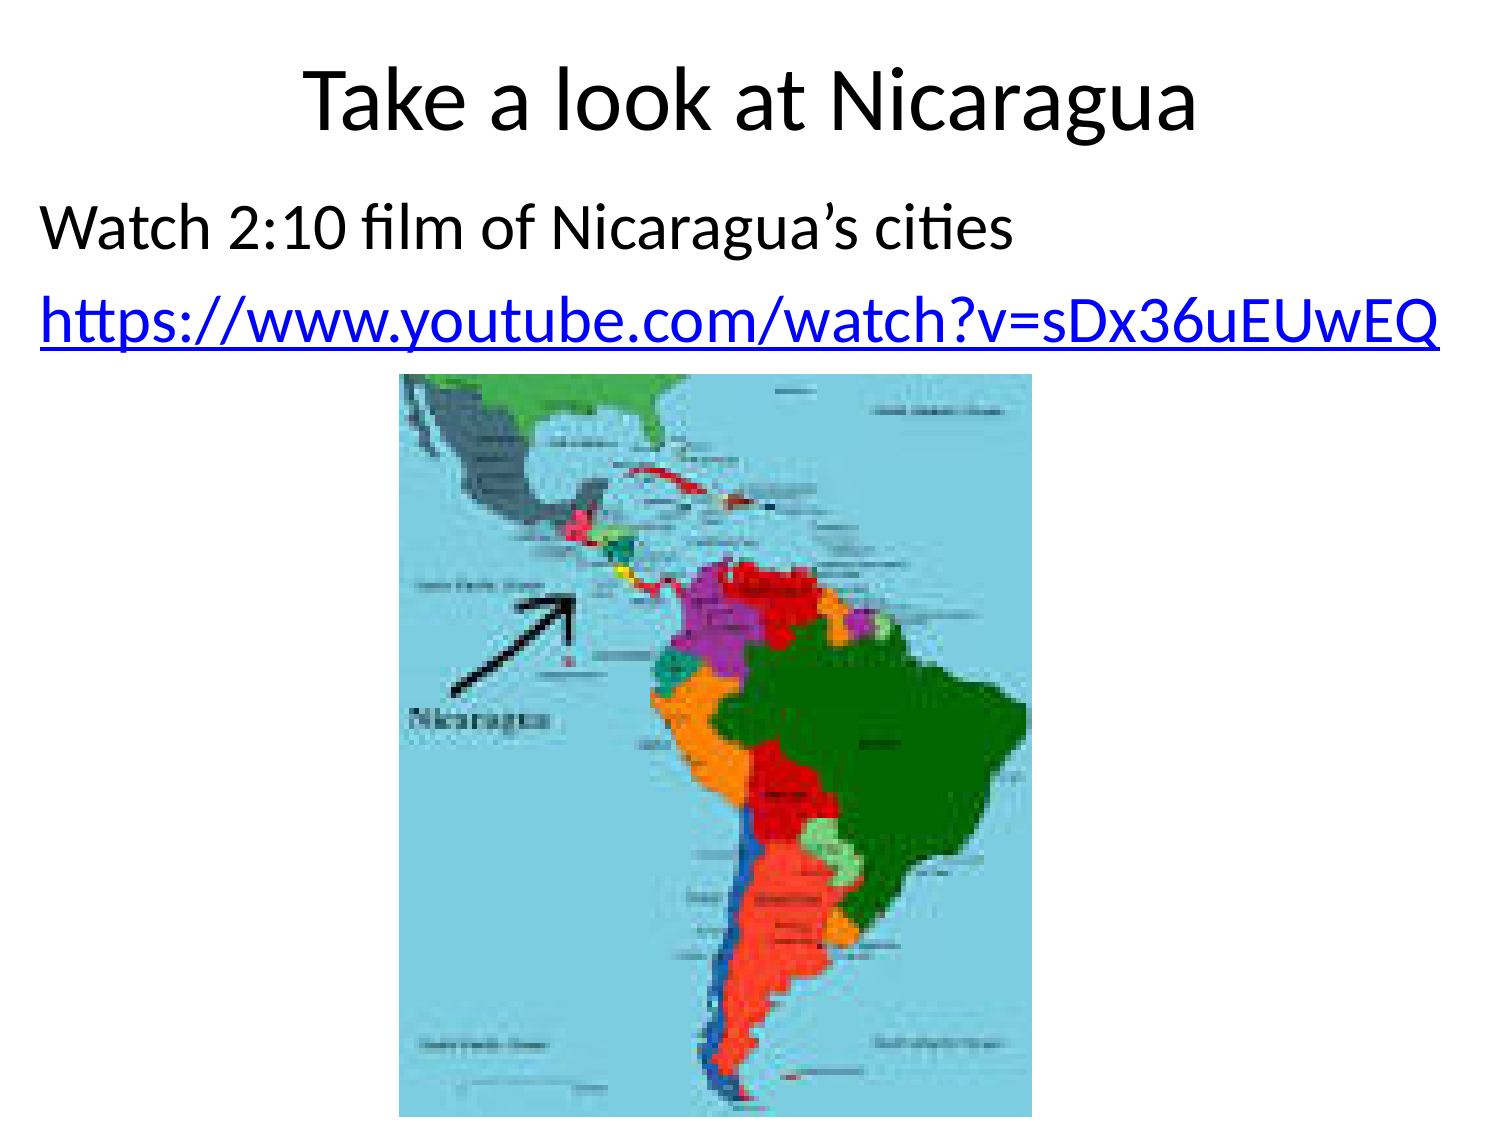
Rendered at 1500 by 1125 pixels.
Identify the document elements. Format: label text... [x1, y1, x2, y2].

picture [399, 374, 1033, 1117]
title Take a look at Nicaragua [7, 0, 1496, 188]
list Watch 2:10 film of Nicaragua’s cities https://www.youtube.com/watch?v=sDx36uEUwEQ [24, 174, 1475, 1005]
